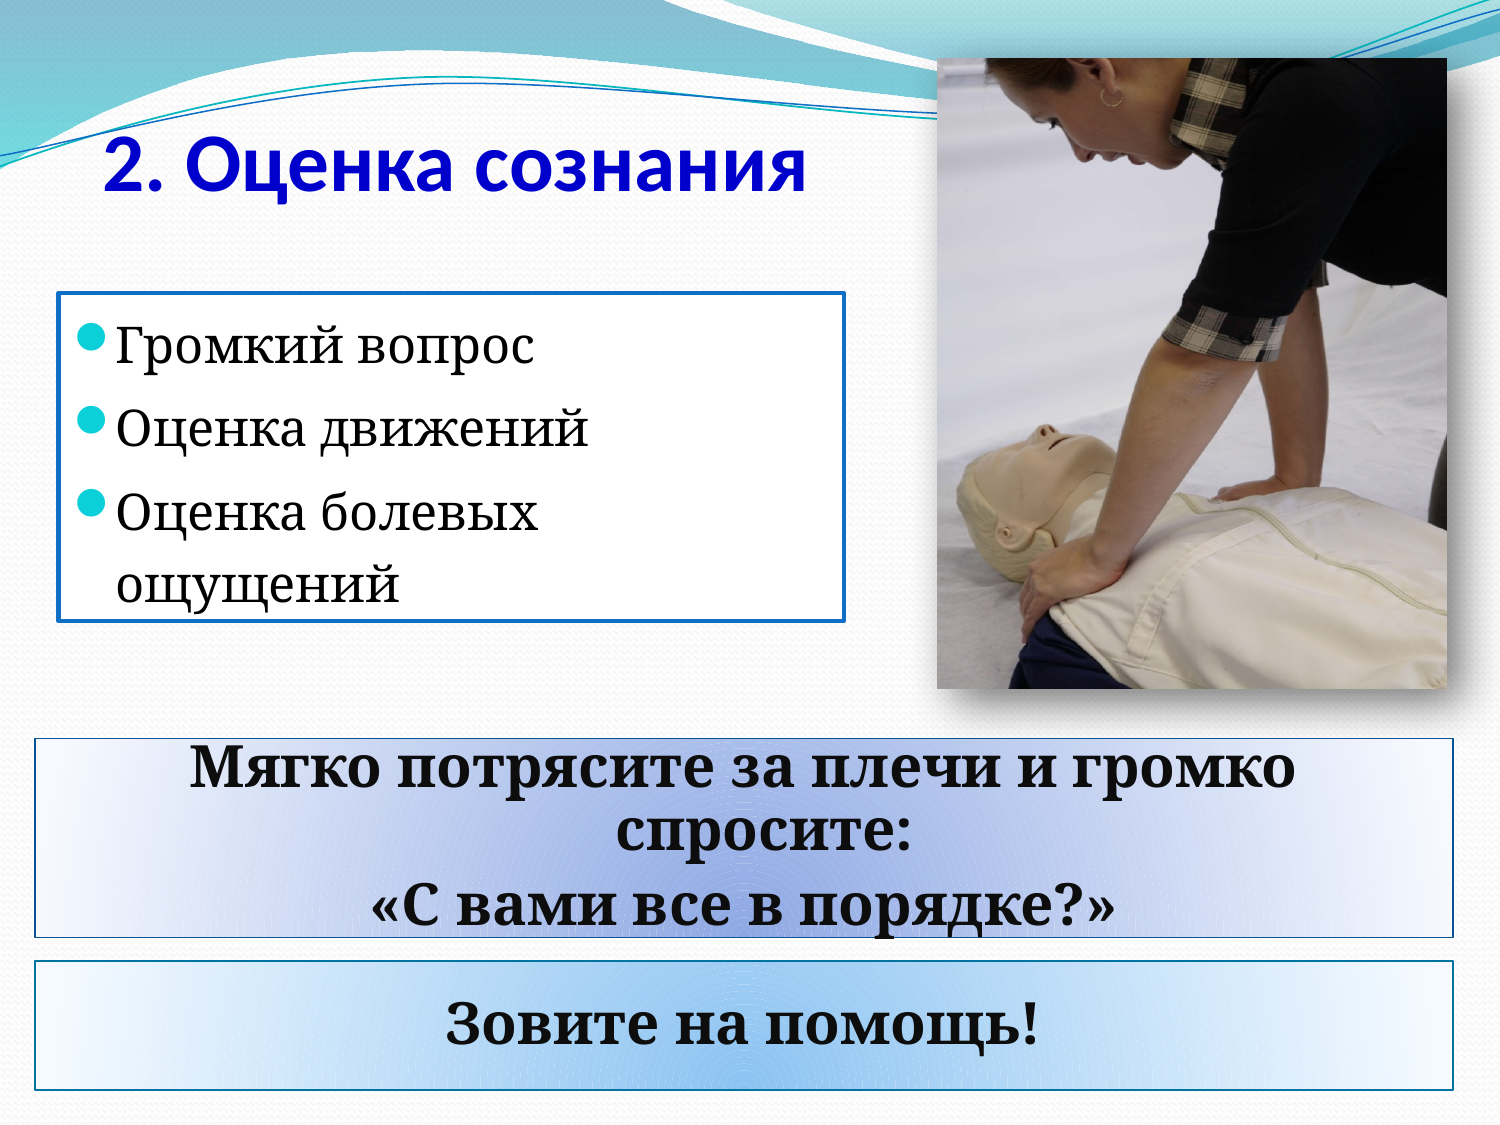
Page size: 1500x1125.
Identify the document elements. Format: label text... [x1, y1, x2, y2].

title 2. Оценка сознания [75, 89, 856, 209]
picture [937, 58, 1447, 690]
text_box Мягко потрясите за плечи и громко спросите: «С вами все в порядке?» [34, 738, 1454, 938]
list Громкий вопрос Оценка движений Оценка болевых ощущений [56, 291, 846, 623]
text_box Зовите на помощь! [34, 960, 1454, 1091]
